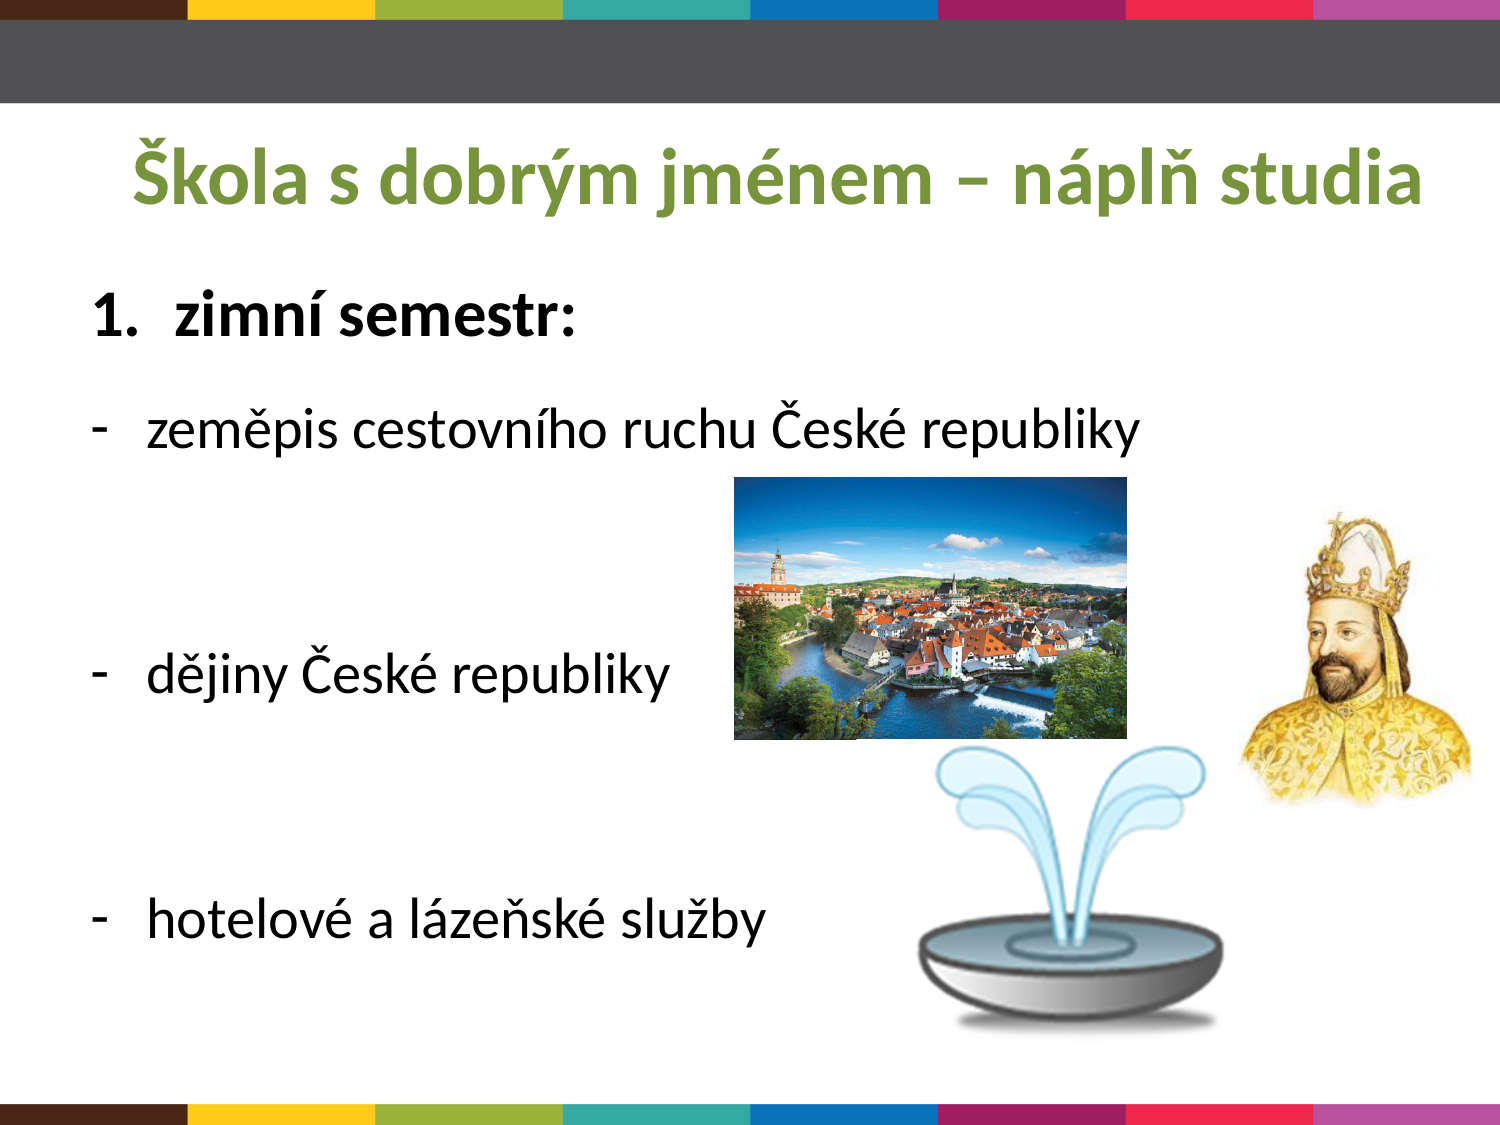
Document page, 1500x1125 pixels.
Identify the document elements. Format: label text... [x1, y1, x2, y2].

picture [0, 0, 1500, 1125]
list zimní semestr: zeměpis cestovního ruchu České republiky dějiny České republiky hotelové a lázeňské služby [75, 262, 1425, 1005]
title Škola s dobrým jménem – náplň studia [76, 78, 1483, 266]
